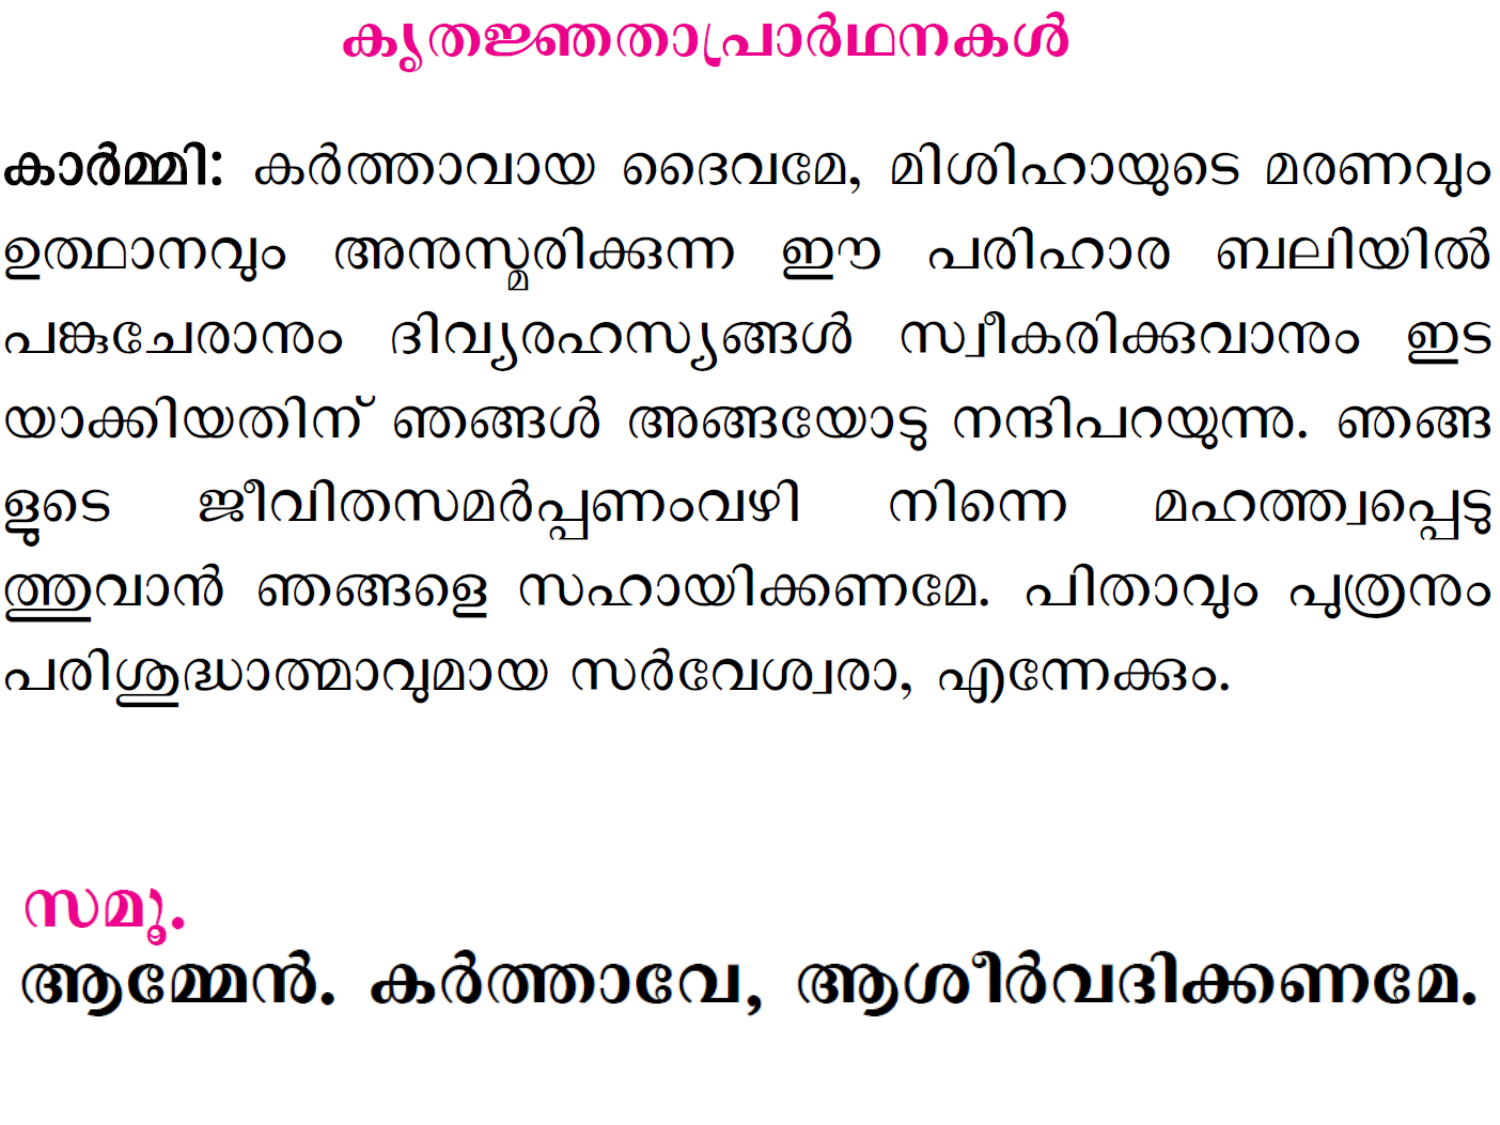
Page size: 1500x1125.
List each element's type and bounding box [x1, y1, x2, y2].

picture [324, 5, 1113, 81]
picture [0, 137, 1500, 723]
picture [0, 871, 1500, 1029]
